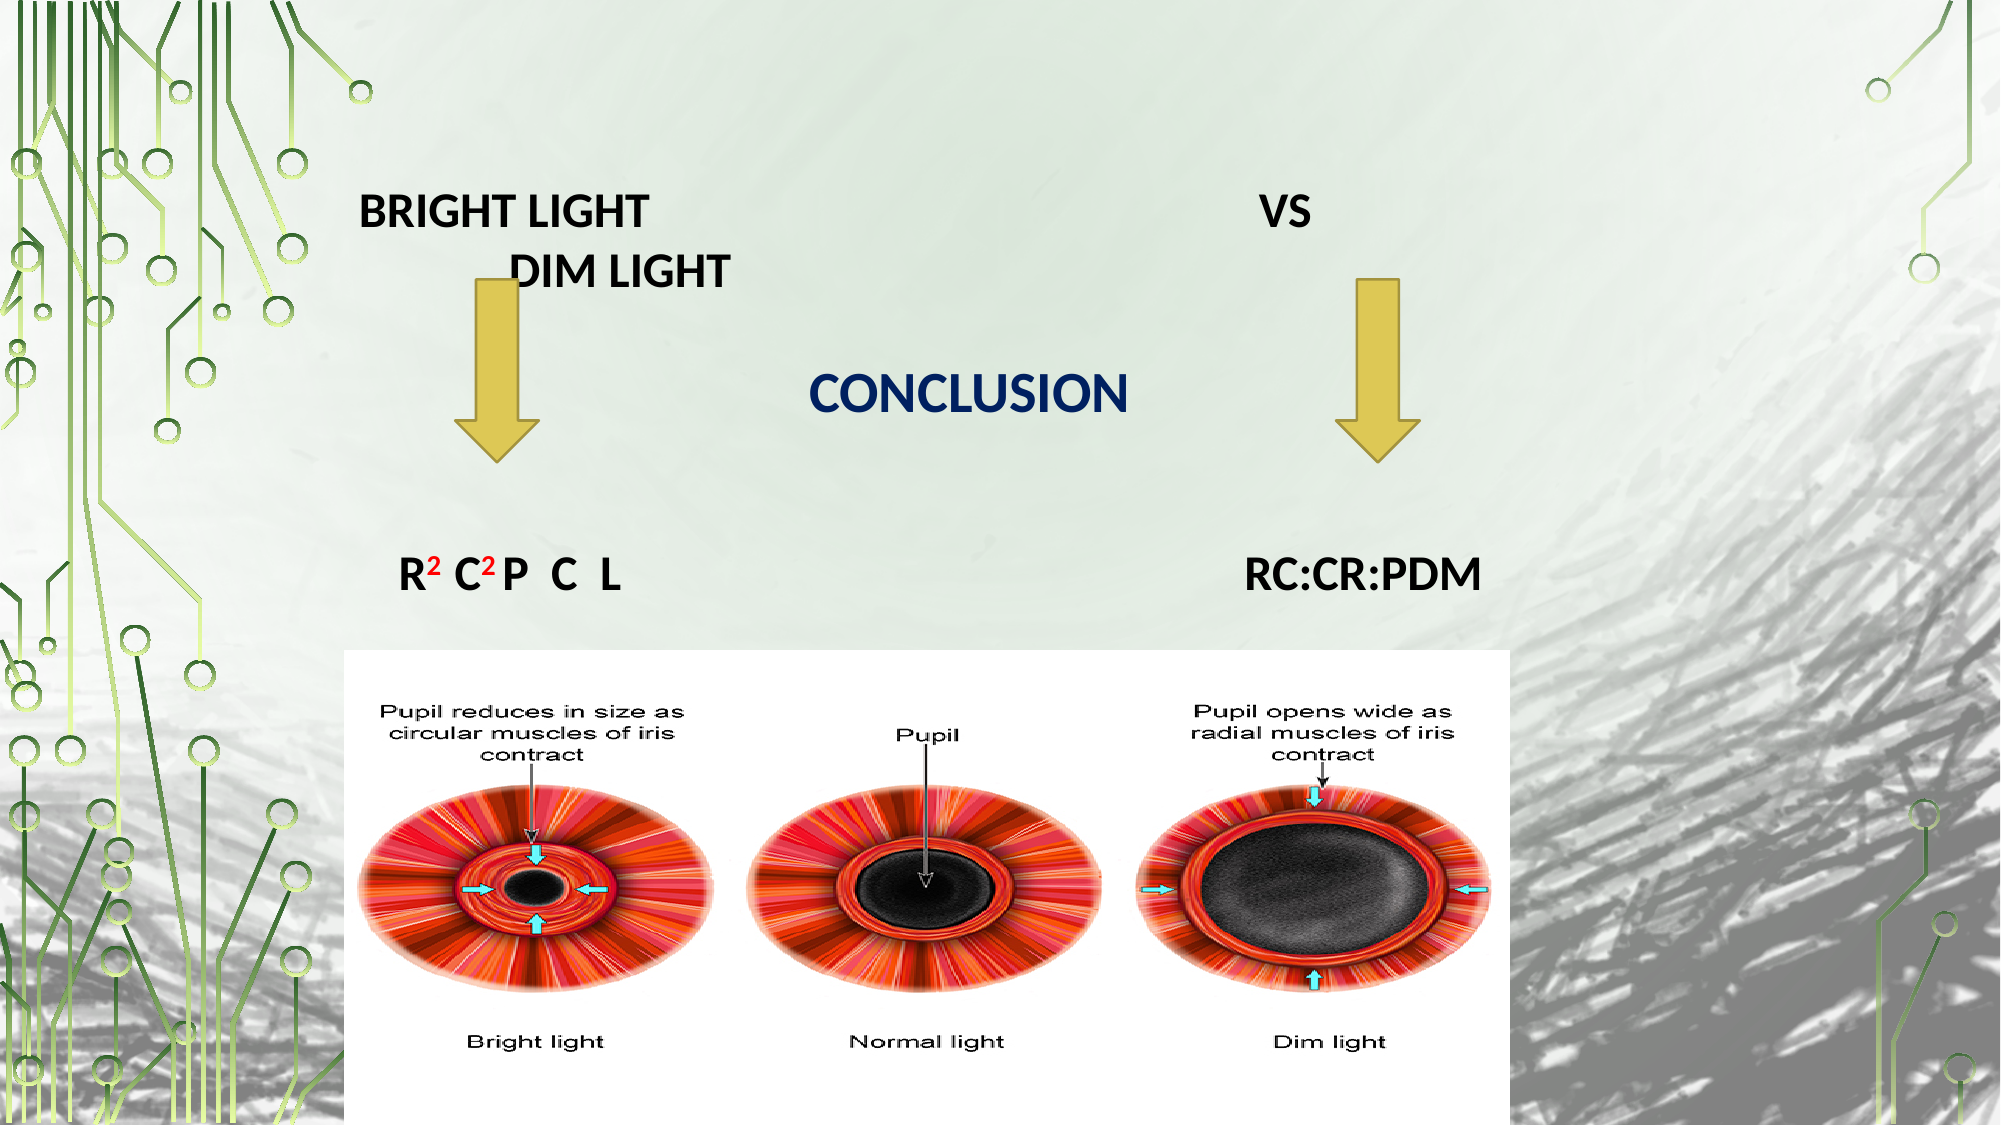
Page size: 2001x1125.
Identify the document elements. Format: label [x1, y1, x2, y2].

text_box [343, 170, 1817, 670]
picture [343, 650, 1510, 1125]
